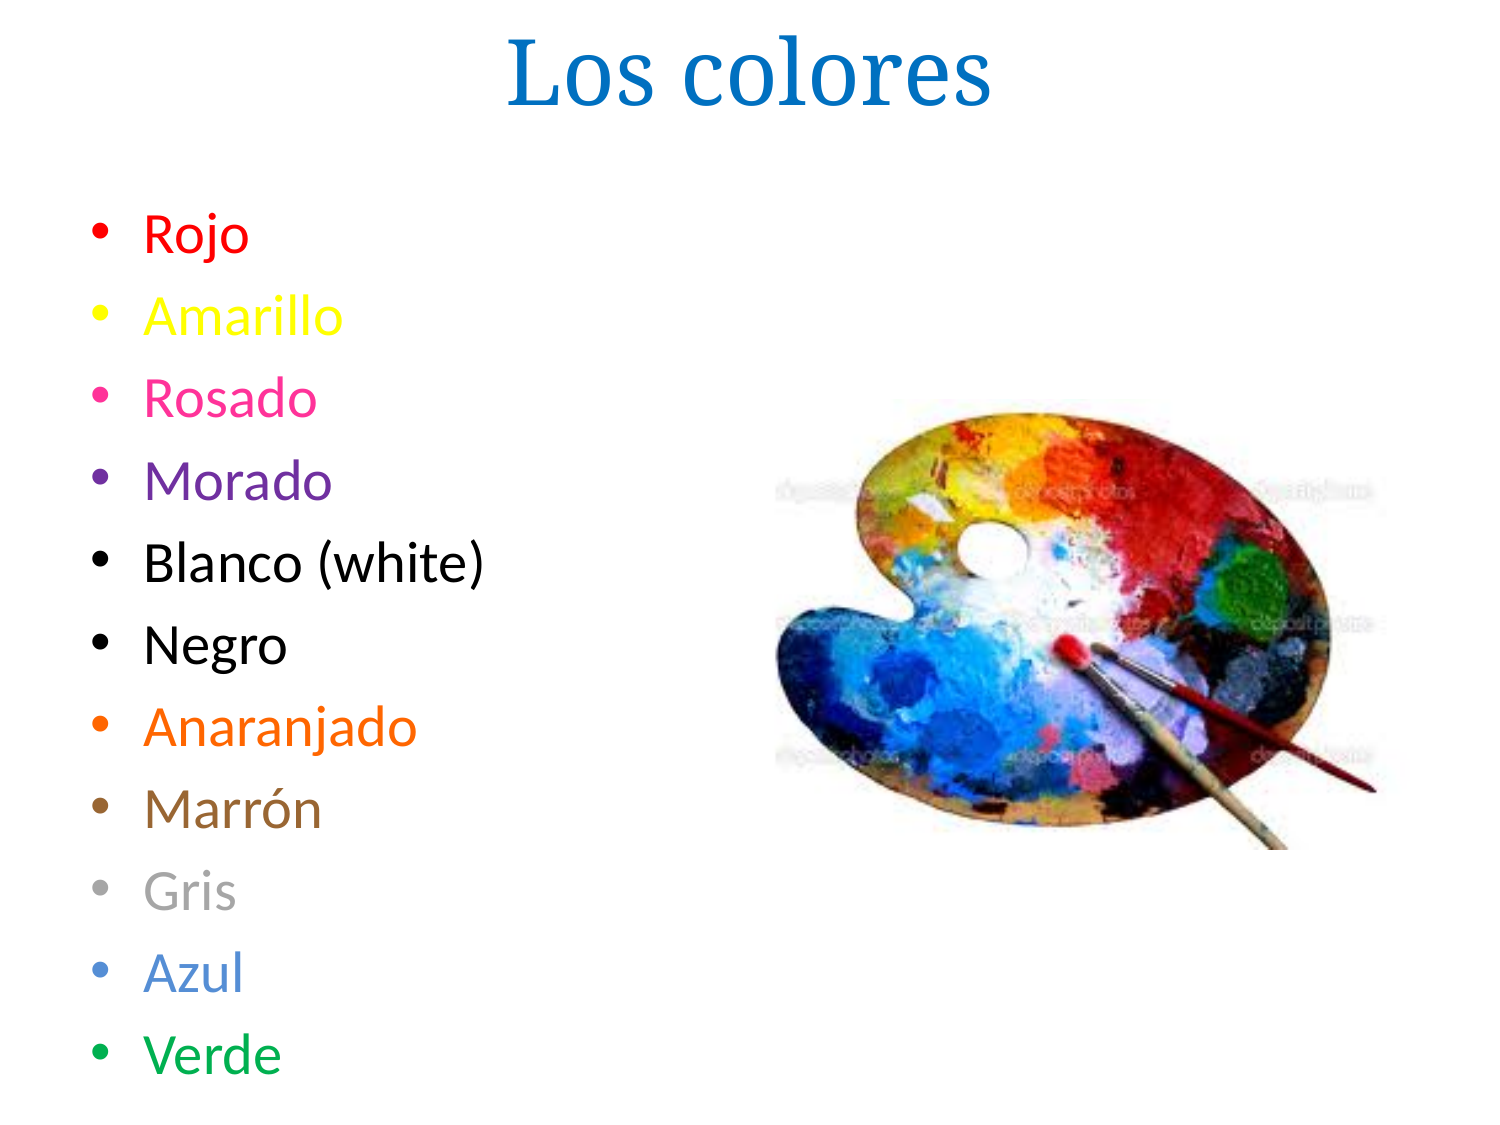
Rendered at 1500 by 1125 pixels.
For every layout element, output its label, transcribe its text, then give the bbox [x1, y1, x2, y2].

title Los colores [75, 0, 1425, 163]
picture [737, 399, 1414, 851]
list Rojo Amarillo Rosado Morado Blanco (white) Negro Anaranjado Marrón Gris Azul Verde [75, 187, 1425, 1100]
